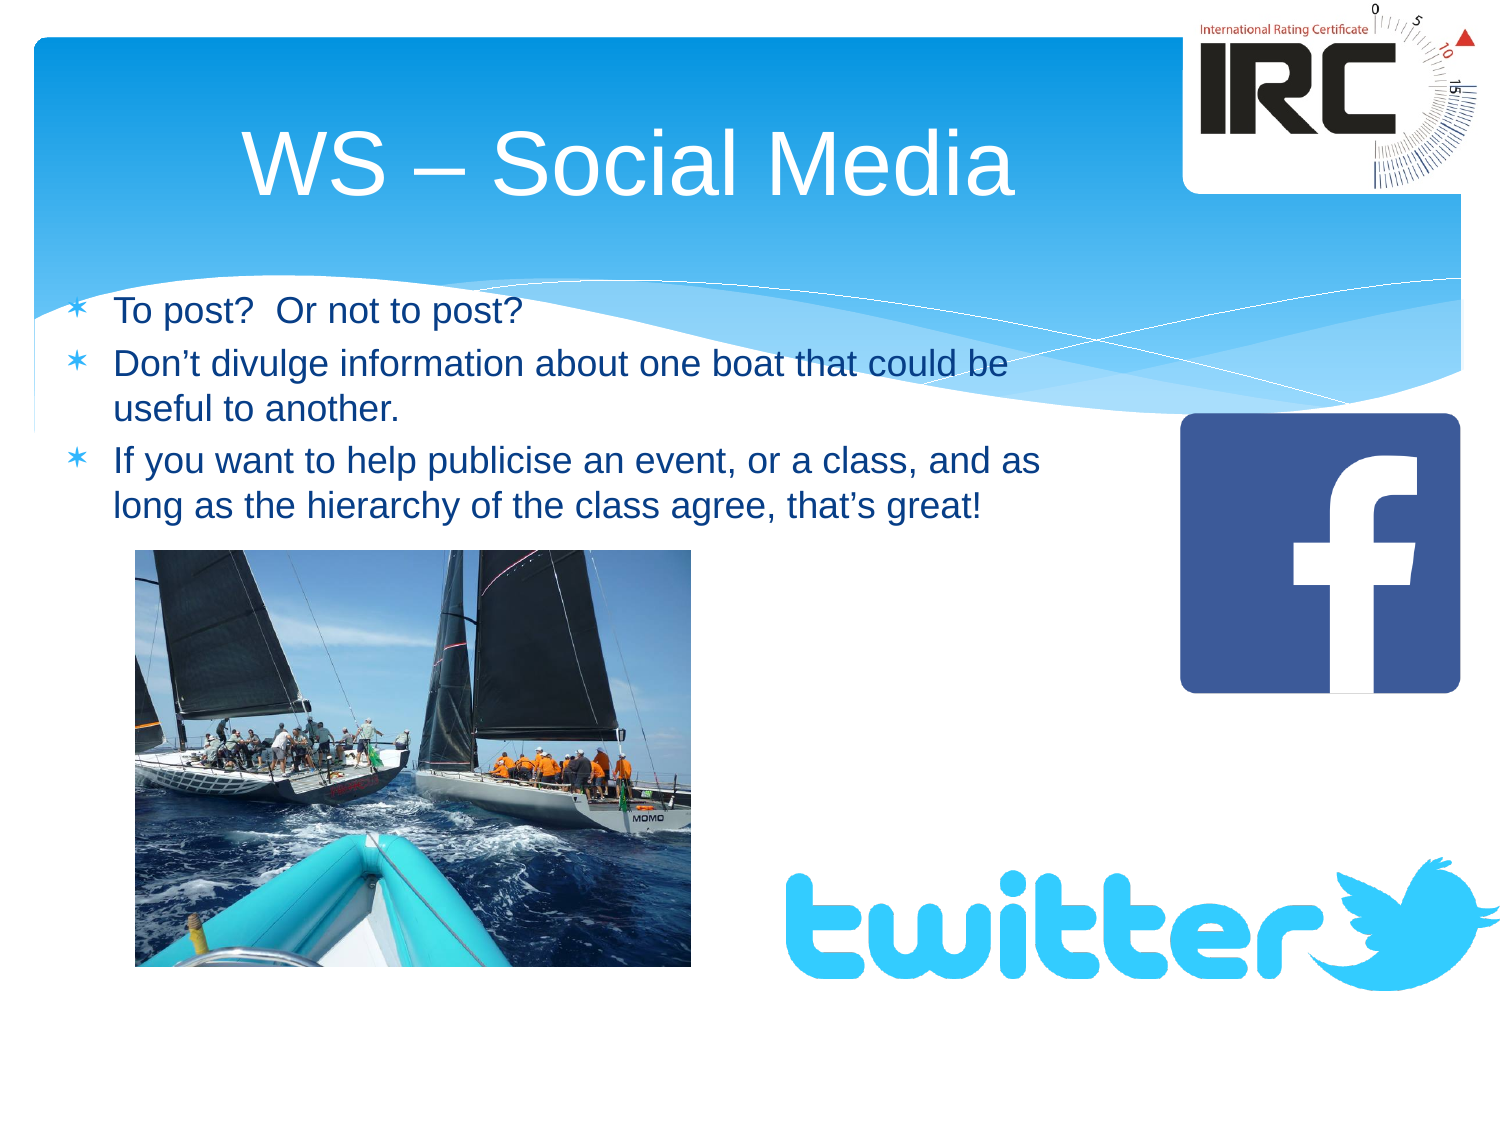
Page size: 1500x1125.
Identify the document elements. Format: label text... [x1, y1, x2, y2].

picture [786, 857, 1500, 991]
picture [1182, 0, 1496, 194]
title WS – Social Media [75, 55, 1183, 261]
text_box To post? Or not to post? Don’t divulge information about one boat that could be useful to another. If you want to help publicise an event, or a class, and as long as the hierarchy of the class agree, that’s great! [53, 278, 1081, 705]
picture [135, 550, 692, 968]
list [1174, 408, 1465, 699]
